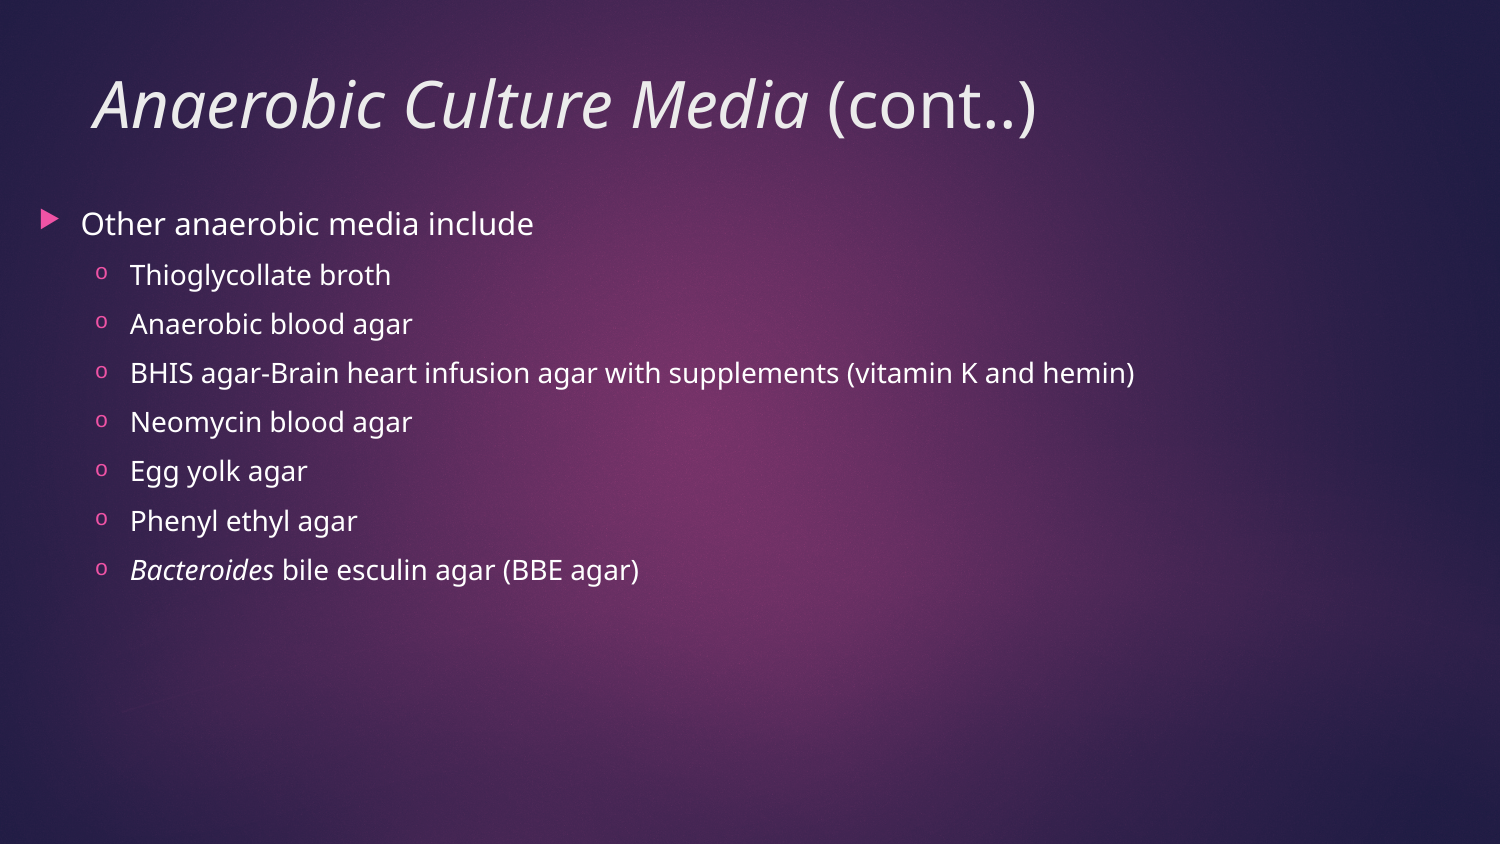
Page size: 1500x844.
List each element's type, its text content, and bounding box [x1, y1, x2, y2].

list Other anaerobic media include Thioglycollate broth Anaerobic blood agar BHIS agar-Brain heart infusion agar with supplements (vitamin K and hemin) Neomycin blood agar Egg yolk agar Phenyl ethyl agar Bacteroides bile esculin agar (BBE agar) [23, 196, 1427, 773]
title Anaerobic Culture Media (cont..) [79, 55, 1237, 196]
